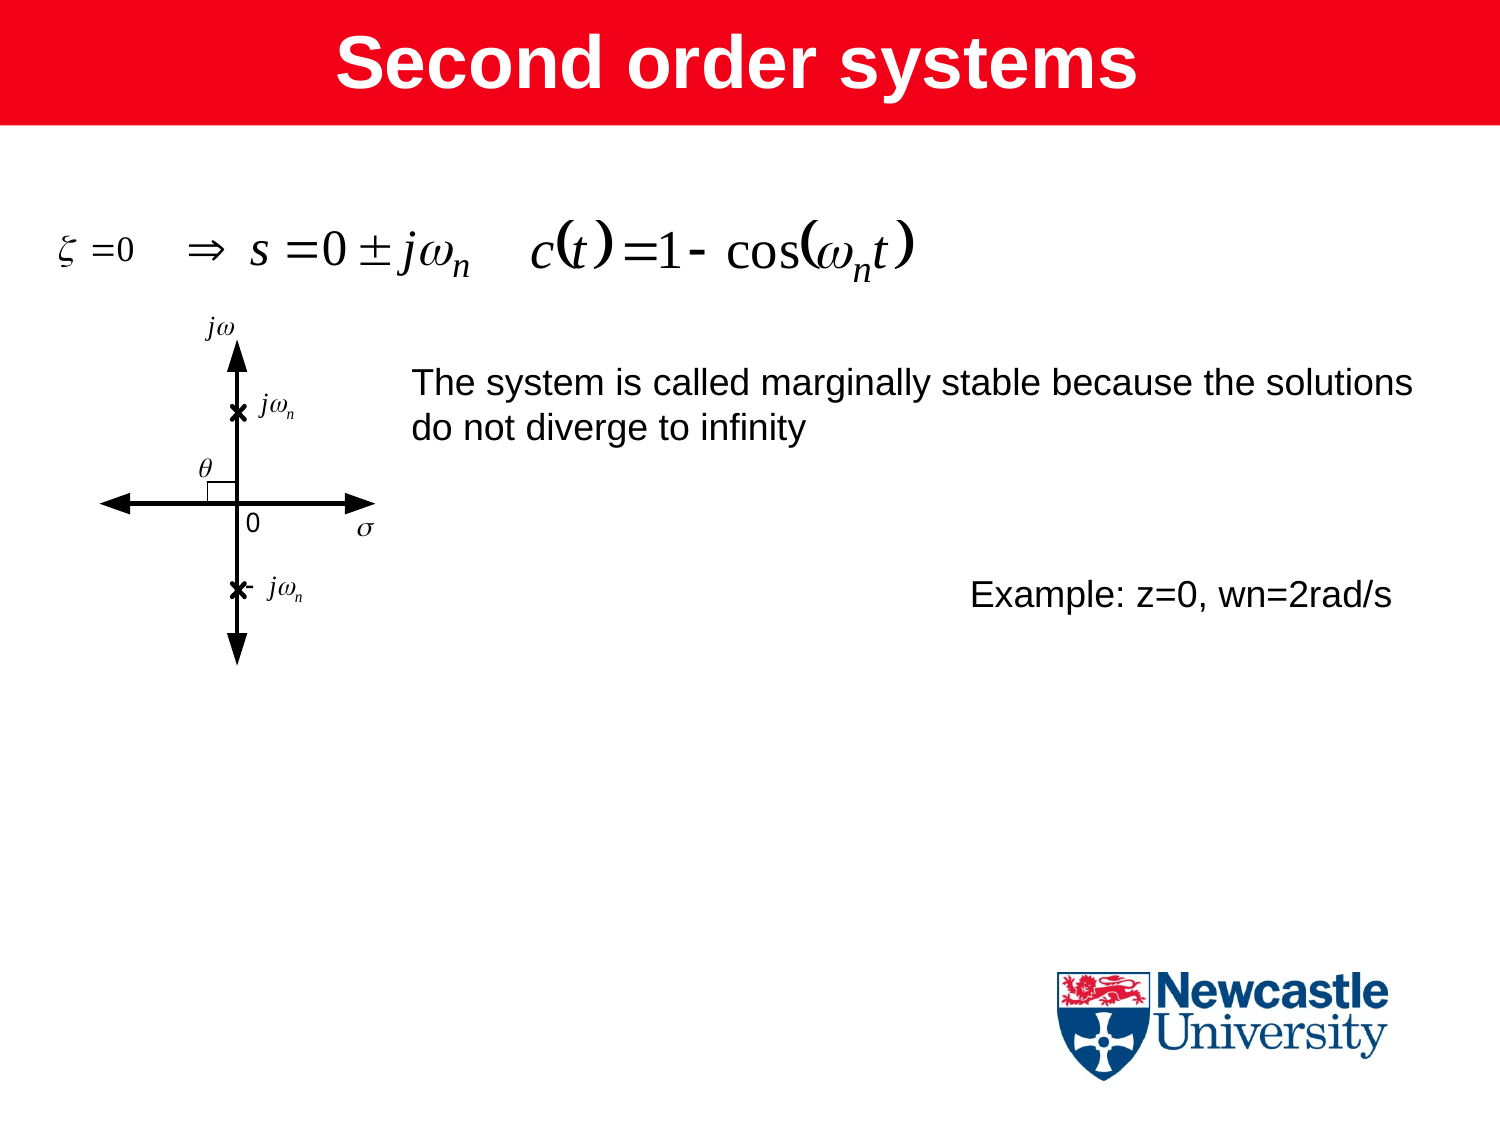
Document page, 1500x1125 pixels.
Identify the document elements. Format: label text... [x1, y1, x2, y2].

text_box The system is called marginally stable because the solutions do not diverge to infinity [416, 350, 1440, 455]
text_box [525, 219, 915, 292]
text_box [53, 231, 139, 275]
picture [1057, 972, 1388, 1081]
text_box Second order systems [320, 6, 1155, 112]
text_box Example: z=0, wn=2rad/s [954, 562, 1408, 623]
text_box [182, 219, 477, 287]
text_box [64, 302, 411, 703]
